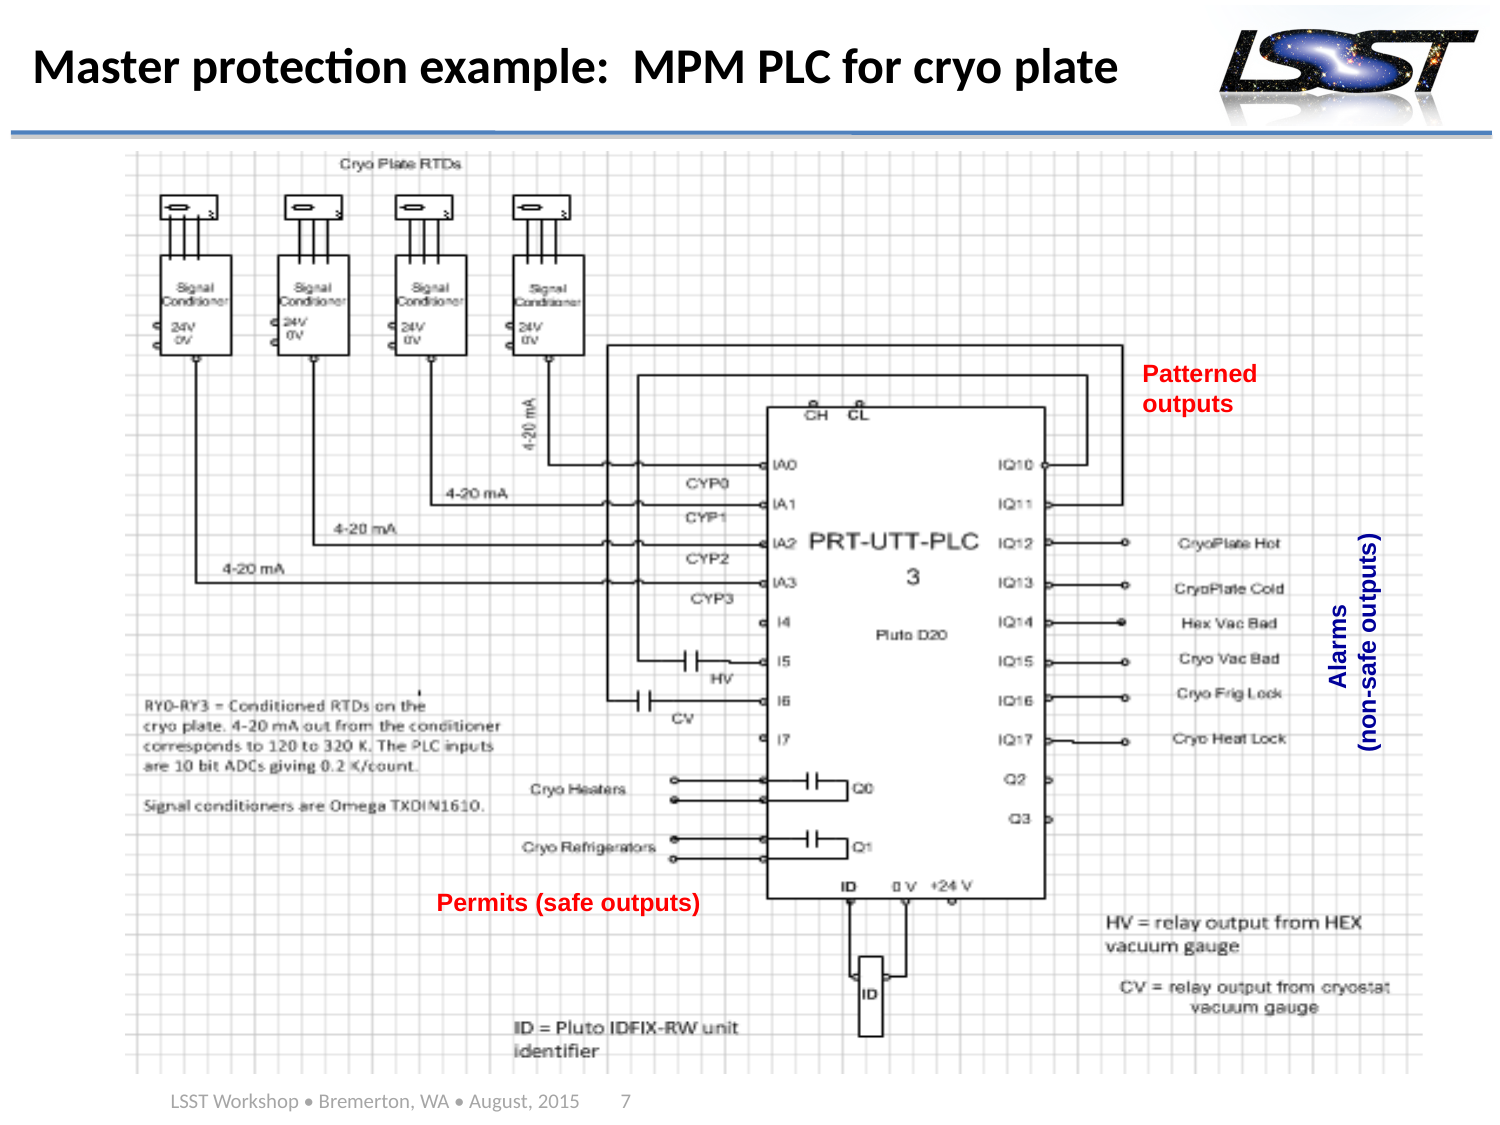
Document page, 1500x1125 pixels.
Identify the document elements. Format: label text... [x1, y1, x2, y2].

picture [124, 150, 1423, 1075]
title Master protection example: MPM PLC for cryo plate [24, 5, 1201, 126]
picture [1204, 4, 1490, 126]
